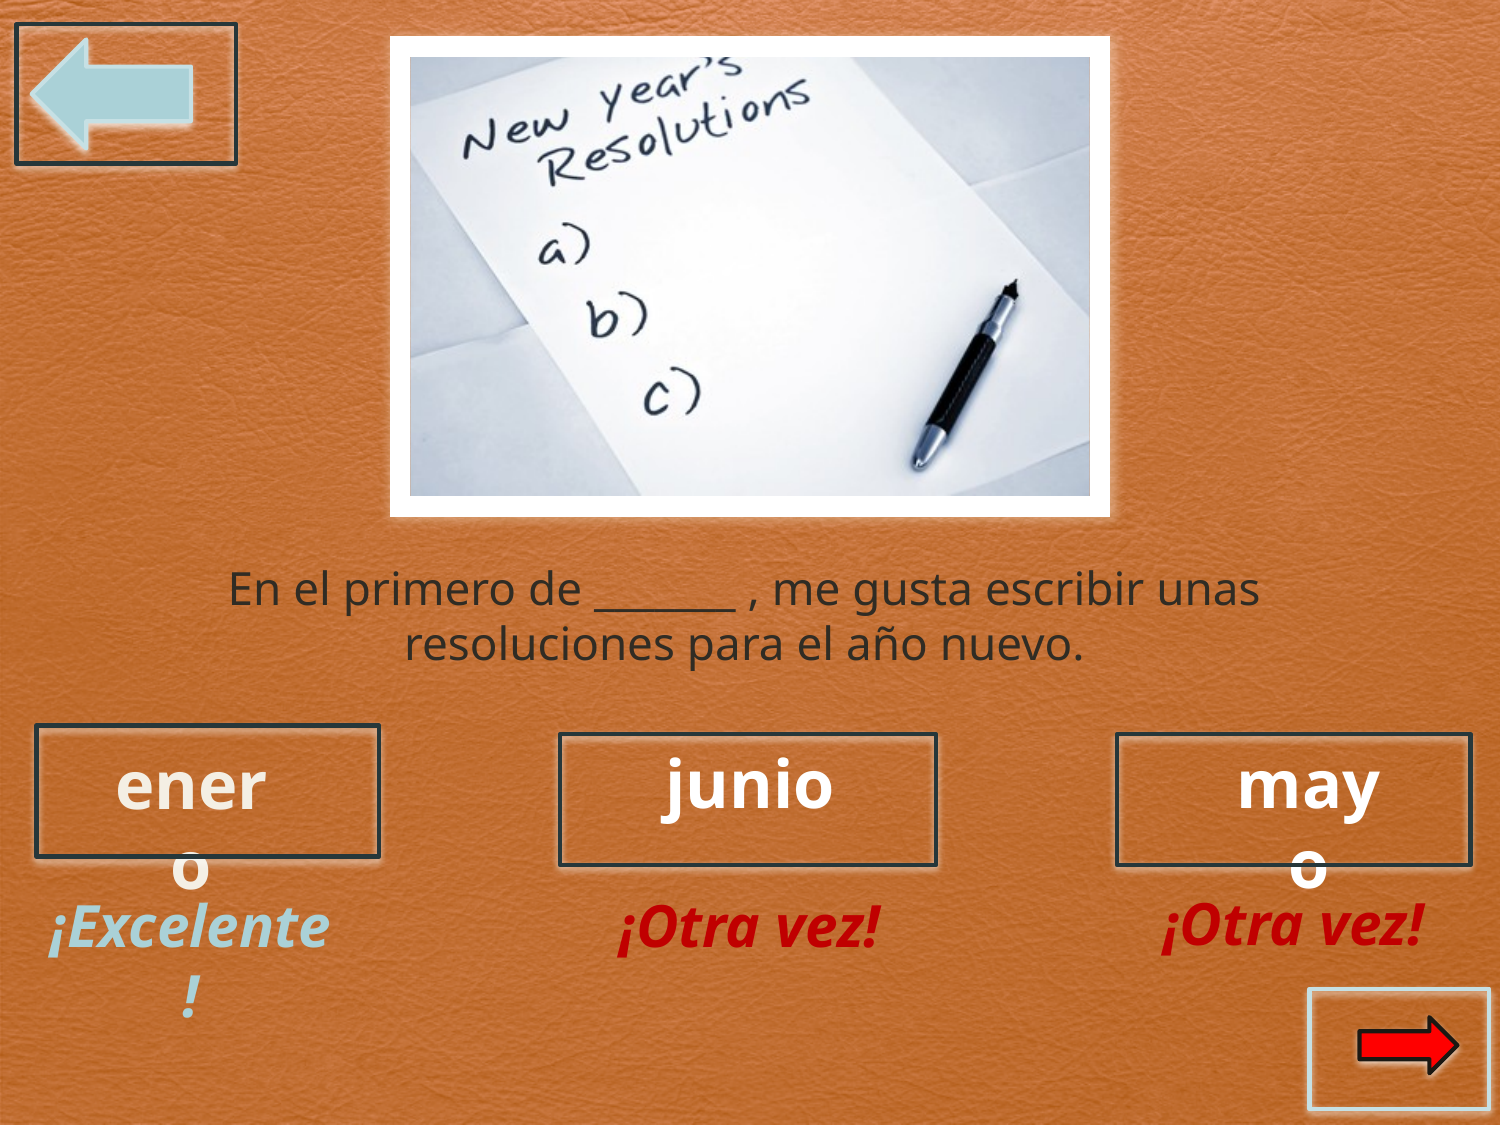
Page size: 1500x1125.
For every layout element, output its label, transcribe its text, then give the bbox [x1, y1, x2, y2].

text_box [1307, 987, 1491, 1111]
text_box mayo [1204, 875, 1413, 879]
text_box enero [87, 869, 295, 881]
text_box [14, 22, 238, 166]
subtitle En el primero de _______ , me gusta escribir unas resoluciones para el año nuevo. [76, 552, 1413, 689]
text_box ¡Otra vez! [1116, 879, 1471, 965]
text_box ¡Otra vez! [580, 881, 920, 967]
text_box [558, 732, 938, 867]
text_box [1115, 732, 1473, 867]
text_box ¡Excelente! [29, 881, 353, 1037]
text_box [34, 723, 381, 859]
picture [408, 54, 1092, 498]
